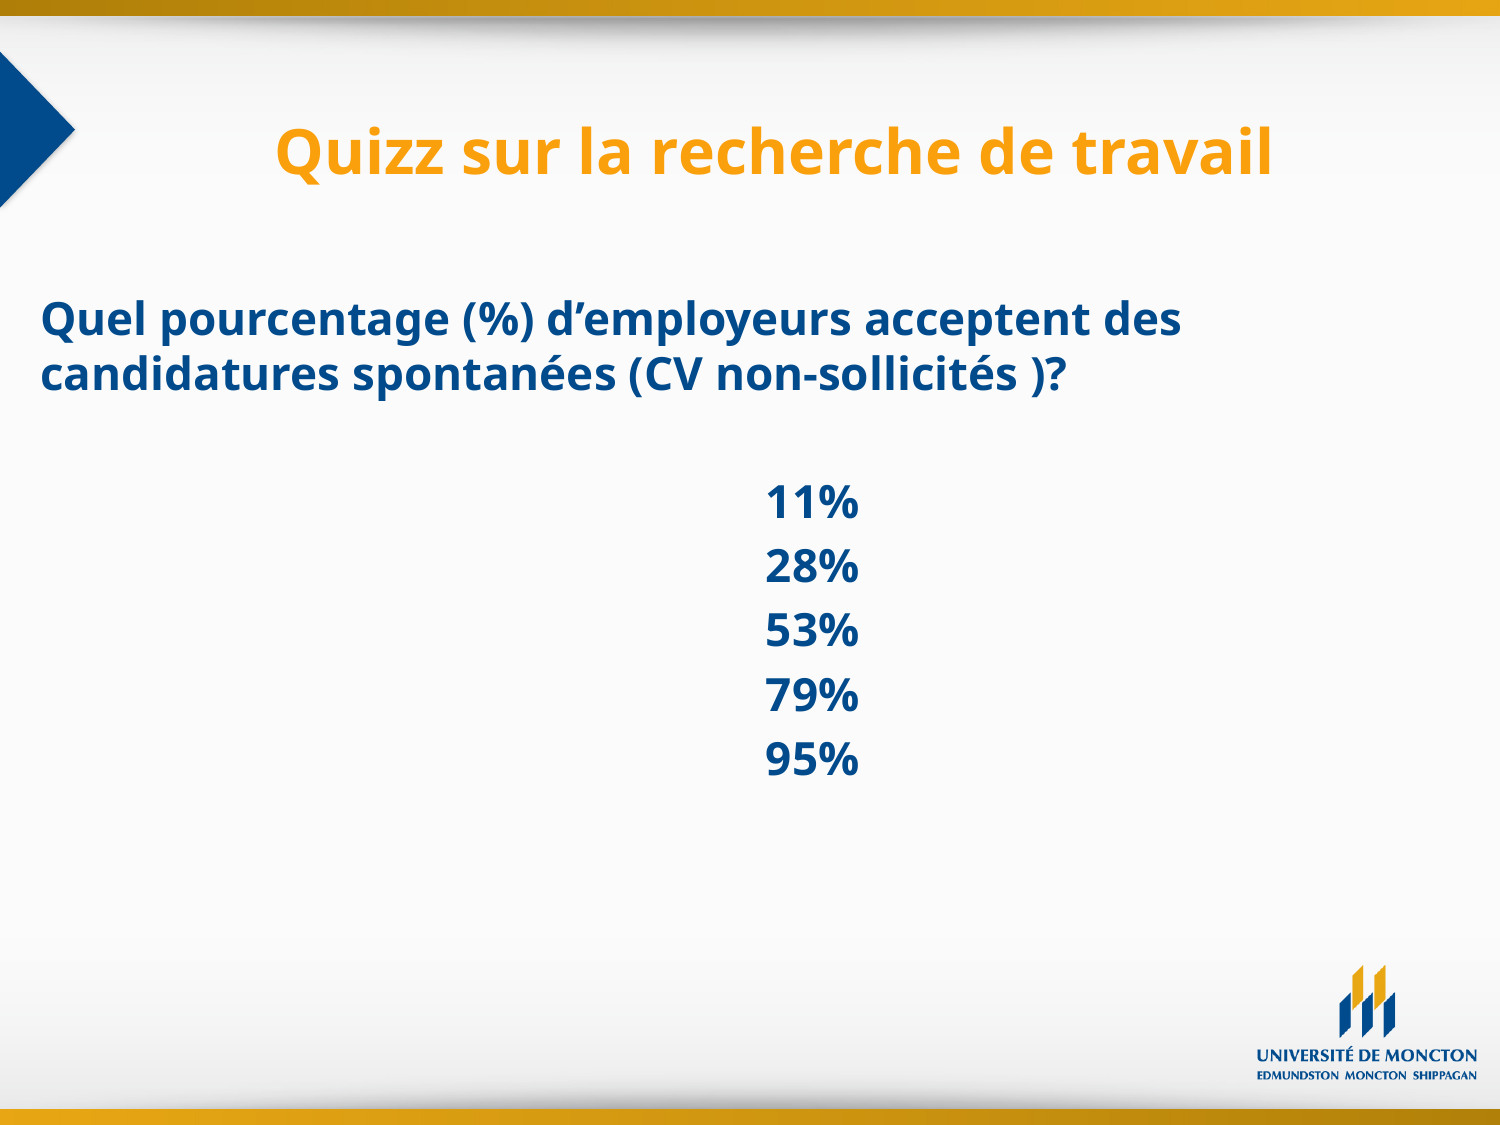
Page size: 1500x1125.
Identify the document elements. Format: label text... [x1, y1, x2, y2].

list Quel pourcentage (%) d’employeurs acceptent des candidatures spontanées (CV non-sollicités )? 11% 28% 53% 79% 95% [25, 282, 1450, 954]
picture [0, 0, 1500, 1125]
title Quizz sur la recherche de travail [99, 48, 1450, 251]
